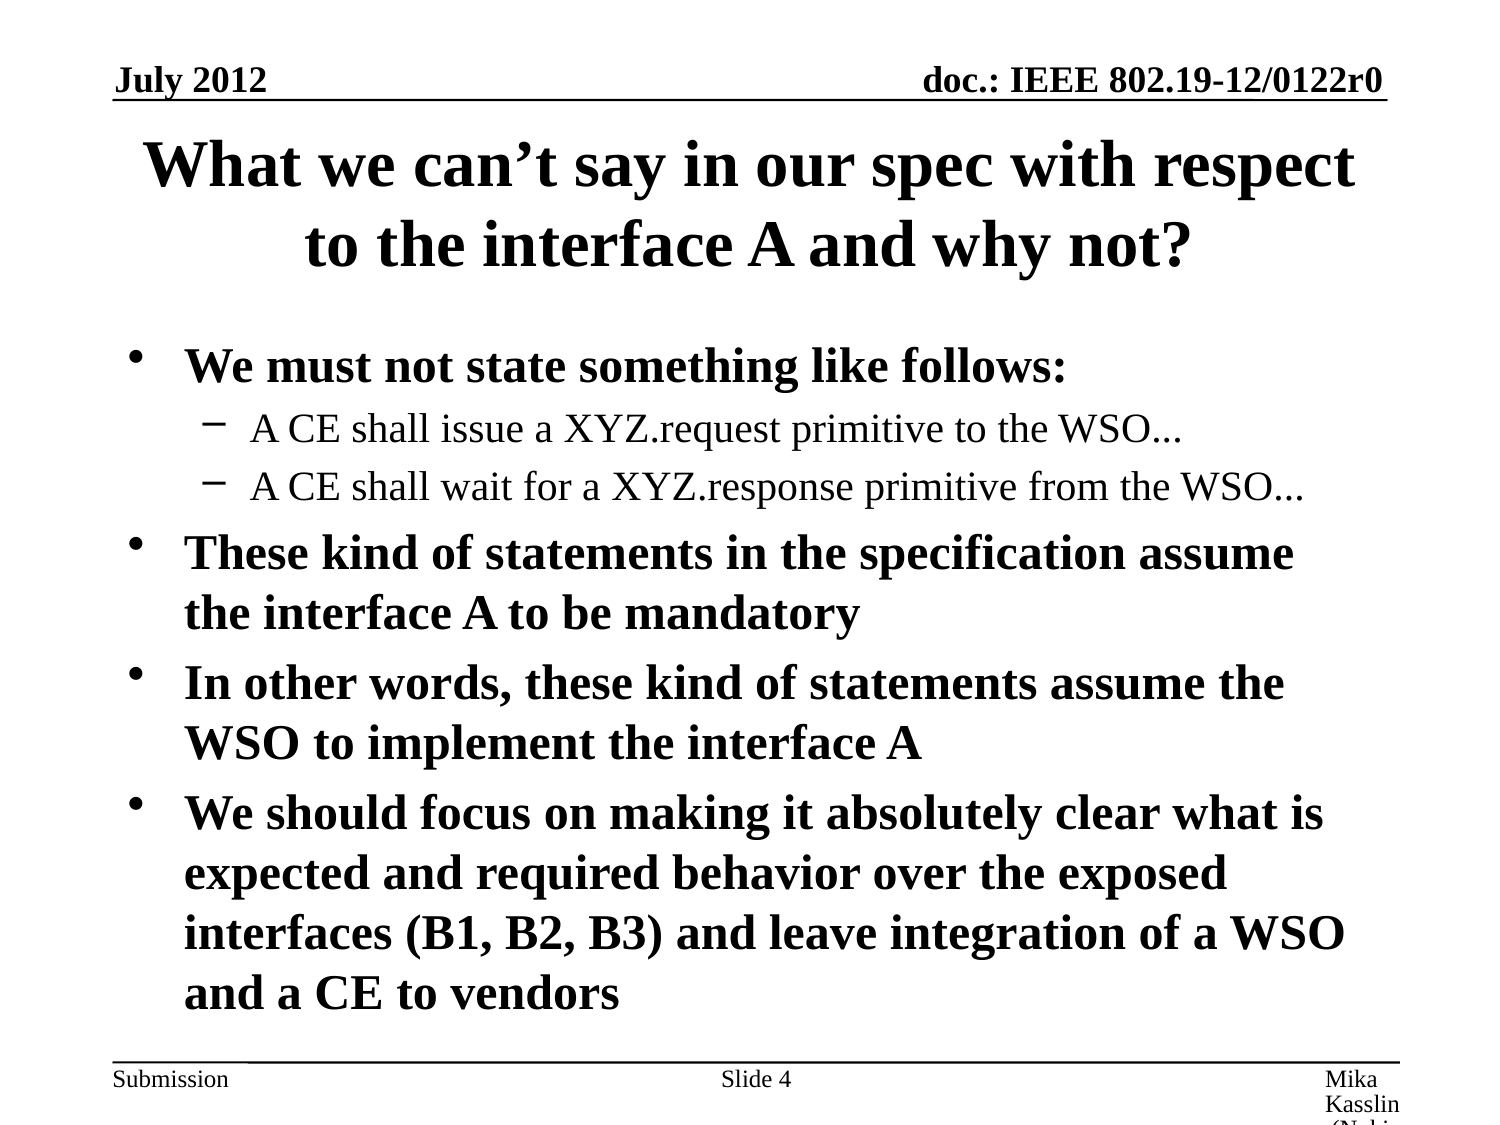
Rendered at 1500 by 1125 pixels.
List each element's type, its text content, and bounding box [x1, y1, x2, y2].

title What we can’t say in our spec with respect to the interface A and why not? [112, 112, 1388, 288]
footer Mika Kasslin (Nokia), Ryo Sawai (Sony), et al [1325, 1062, 1402, 1093]
list We must not state something like follows: A CE shall issue a XYZ.request primitive to the WSO... A CE shall wait for a XYZ.response primitive from the WSO... These kind of statements in the specification assume the interface A to be mandatory In other words, these kind of statements assume the WSO to implement the interface A We should focus on making it absolutely clear what is expected and required behavior over the exposed interfaces (B1, B2, B3) and leave integration of a WSO and a CE to vendors [112, 324, 1388, 1000]
slide_number Slide 4 [712, 1062, 800, 1093]
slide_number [114, 54, 290, 100]
